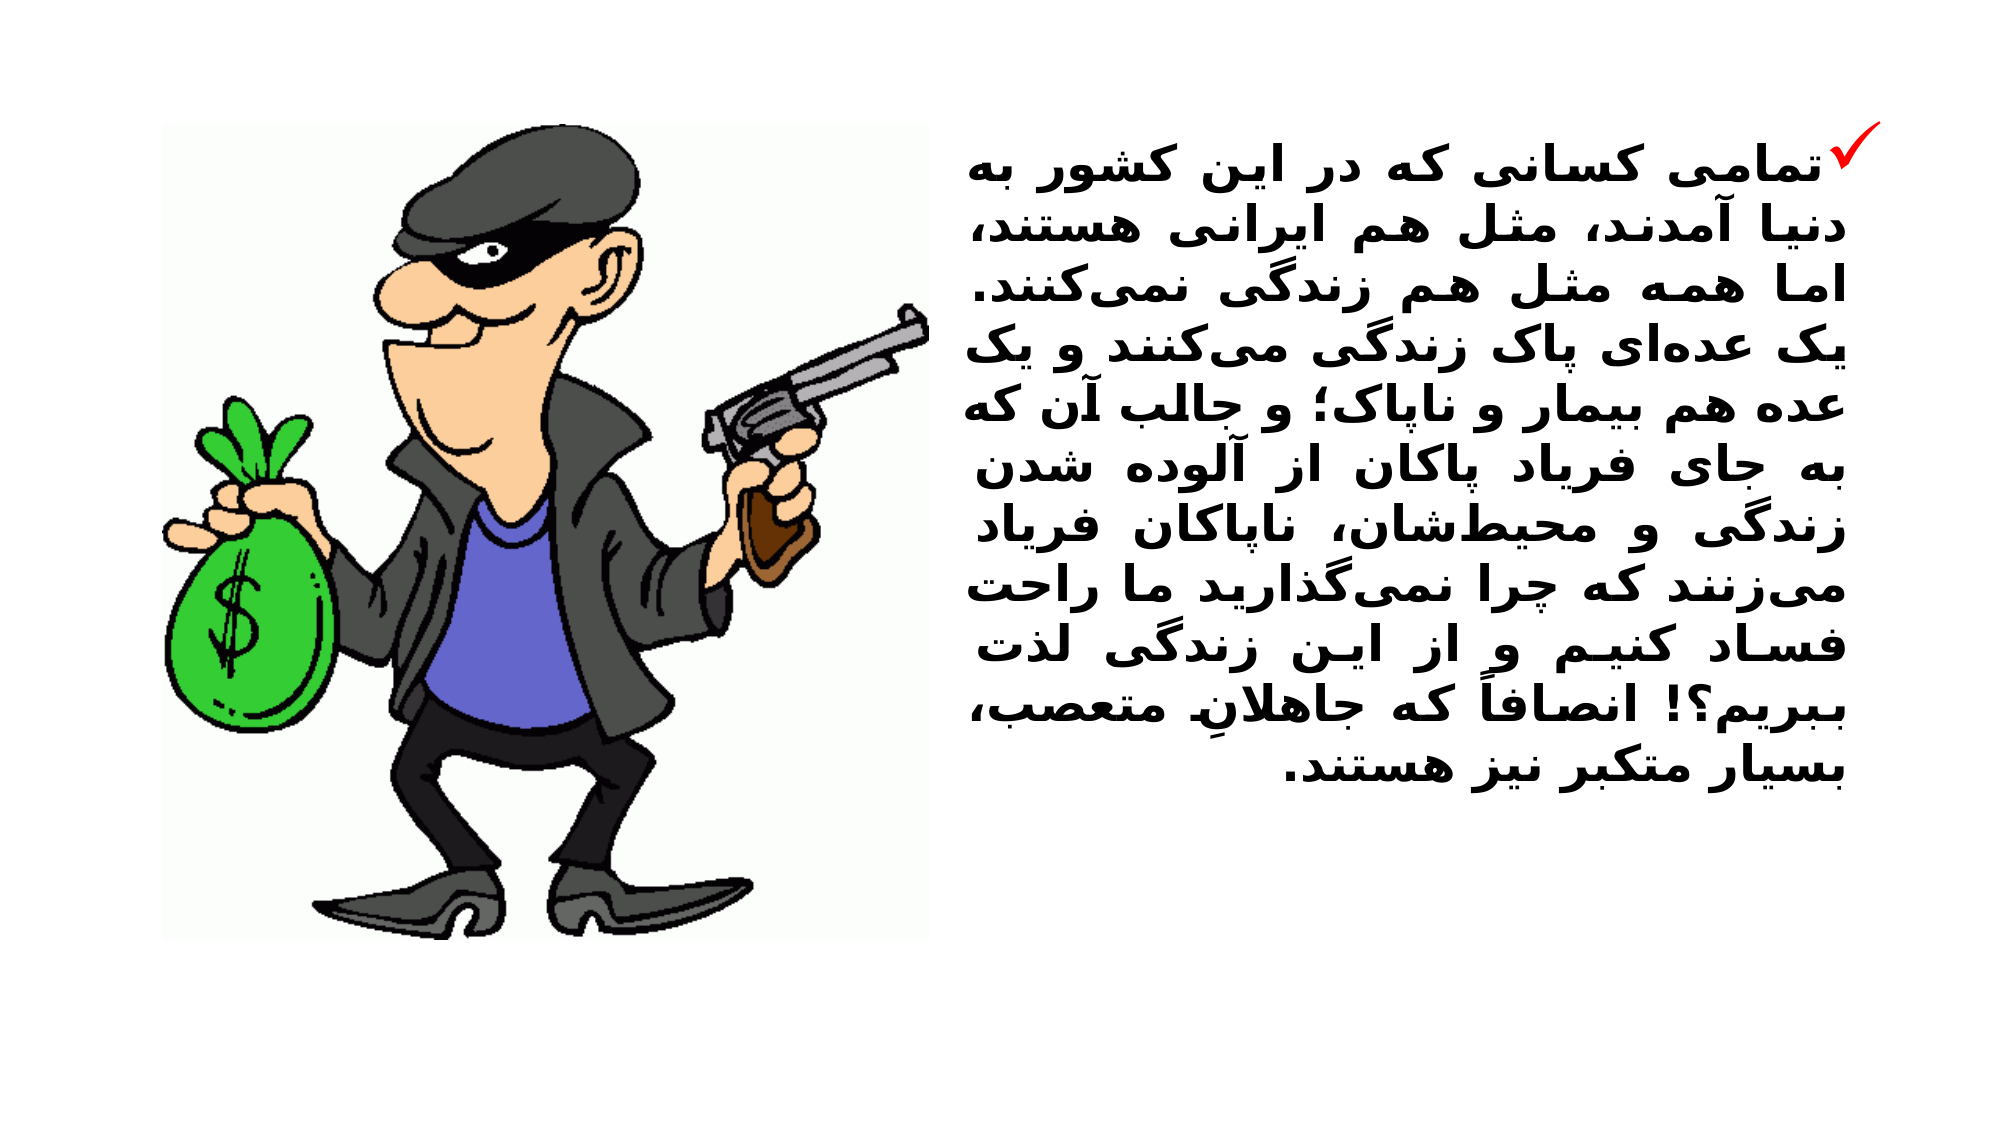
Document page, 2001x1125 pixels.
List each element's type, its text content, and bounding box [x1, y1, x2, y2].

picture [162, 124, 929, 940]
list تمامی کسانی که در این کشور به دنیا آمدند، مثل هم ایرانی هستند، اما همه مثل هم زندگی نمی‌کنند. یک عده‌ای پاک زندگی می‌کنند و یک عده هم بیمار و ناپاک؛ و جالب آن که به جای فریاد پاکان از آلوده شدن زندگی و محیط‌شان، ناپاکان فریاد می‌زنند که چرا نمی‌گذارید ما راحت فساد کنیم و از این زندگی لذت ببریم؟! انصافاً که جاهلانِ متعصب، بسیار متکبر نیز هستند. [947, 124, 1902, 963]
